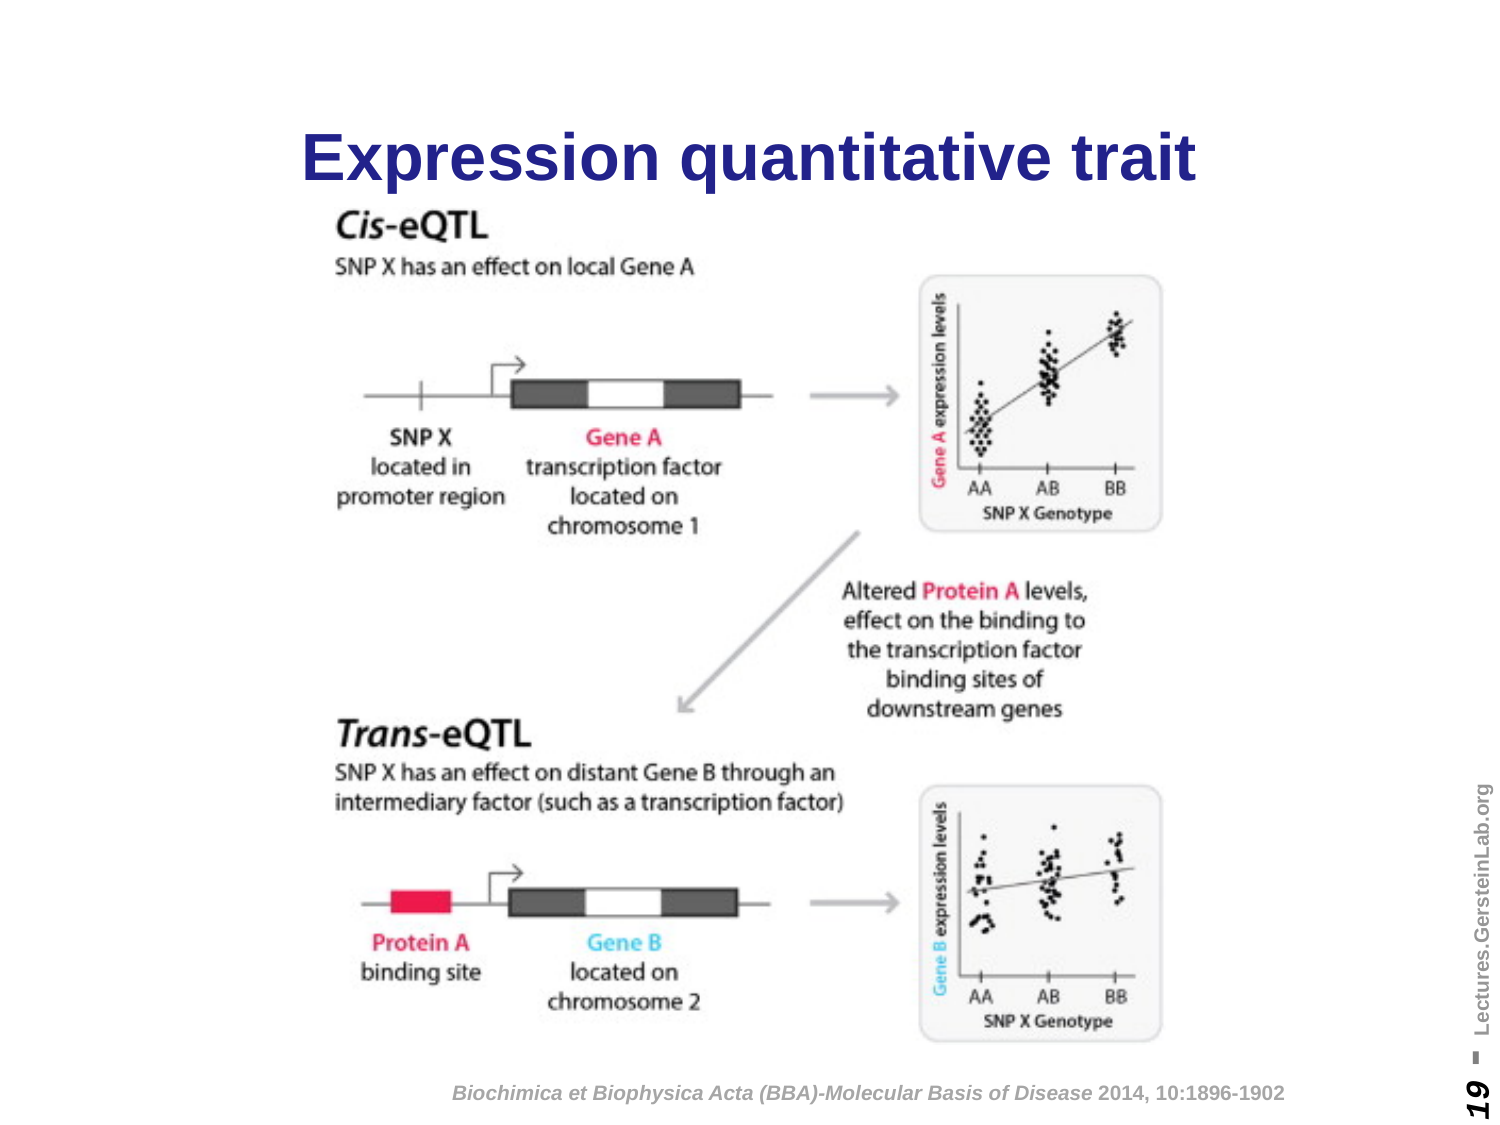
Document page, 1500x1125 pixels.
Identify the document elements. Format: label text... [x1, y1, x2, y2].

text_box Biochimica et Biophysica Acta (BBA)-Molecular Basis of Disease 2014, 10:1896-1902 [437, 1072, 1382, 1113]
title Expression quantitative trait locus (eQTL) [112, 99, 1388, 288]
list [334, 207, 1166, 1045]
